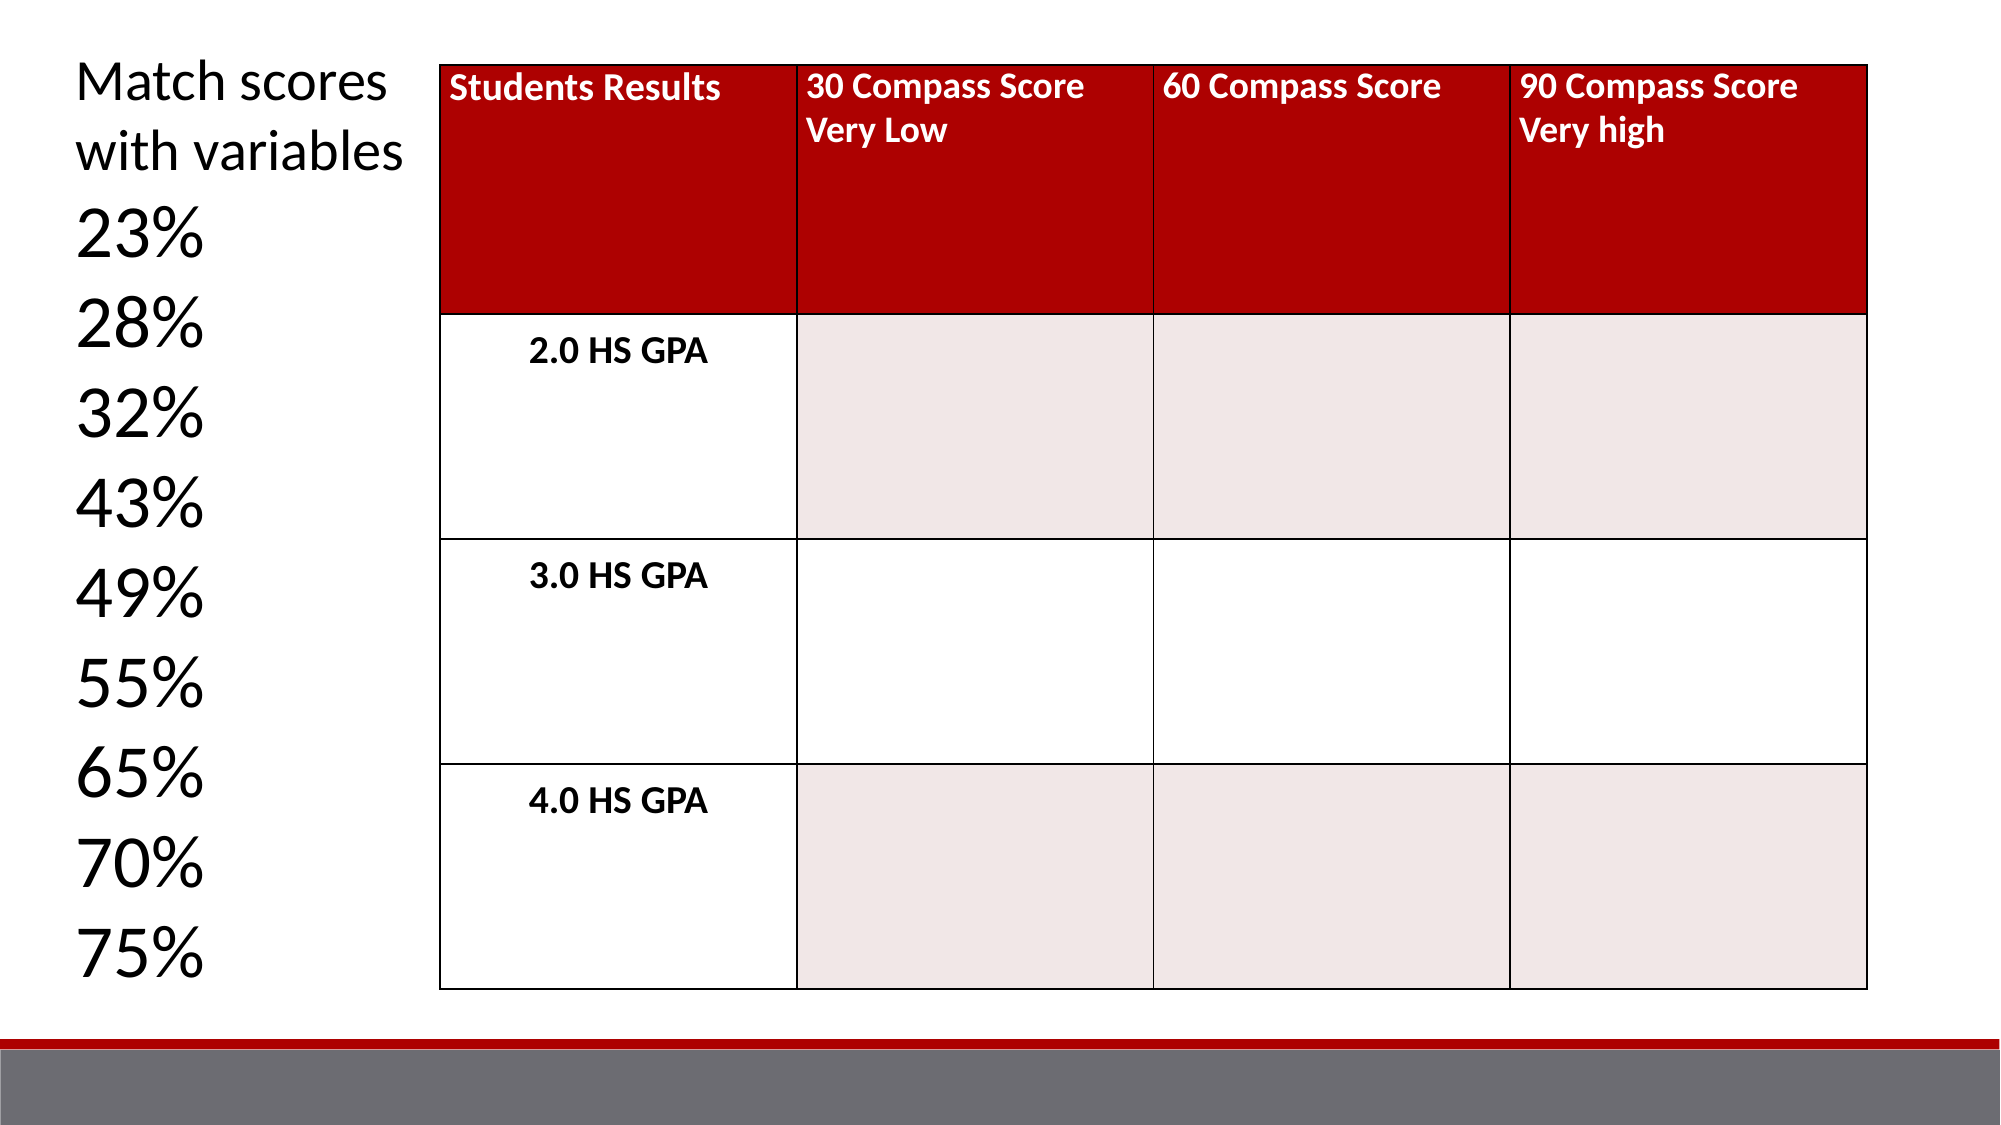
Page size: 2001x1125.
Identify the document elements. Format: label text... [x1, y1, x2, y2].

table_cell [1511, 540, 1866, 763]
table_cell [798, 540, 1153, 763]
table_cell [1511, 765, 1866, 988]
table_cell [1511, 315, 1866, 538]
table_header 60 Compass Score [1154, 66, 1509, 313]
table_cell [798, 765, 1153, 988]
table_header 90 Compass Score Very high [1511, 66, 1866, 313]
table_cell [1154, 540, 1509, 763]
table_header 30 Compass Score Very Low [798, 66, 1153, 313]
table_cell 3.0 HS GPA [441, 540, 796, 763]
table_cell 4.0 HS GPA [441, 765, 796, 988]
table_cell 2.0 HS GPA [441, 315, 796, 538]
text_box Match scores with variables 23% 28% 32% 43% 49% 55% 65% 70% 75% [60, 34, 441, 1000]
table_header Students Results [441, 66, 796, 313]
table_cell [1154, 765, 1509, 988]
table_cell [1154, 315, 1509, 538]
table_cell [798, 315, 1153, 538]
